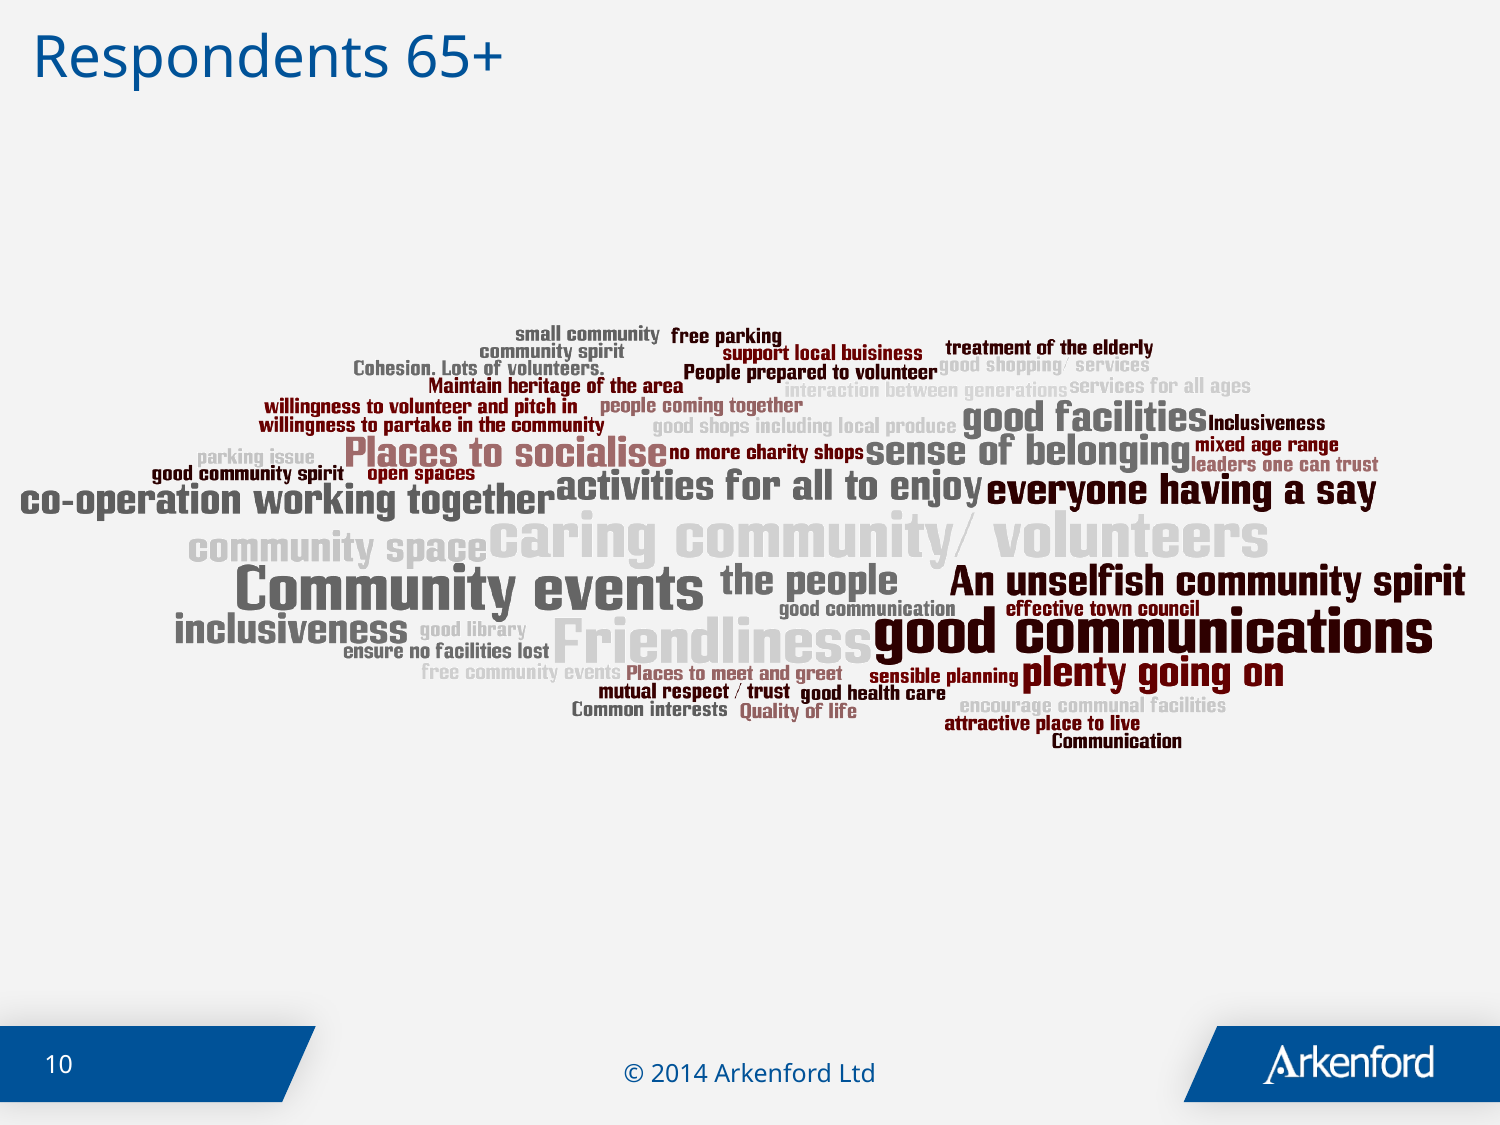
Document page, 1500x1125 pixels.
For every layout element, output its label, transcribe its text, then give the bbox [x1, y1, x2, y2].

footer © 2014 Arkenford Ltd [477, 1042, 1023, 1103]
picture [1261, 1045, 1438, 1084]
slide_number 10 [29, 1035, 203, 1096]
title Respondents 65+ [17, 7, 1483, 102]
picture [17, 255, 1469, 799]
